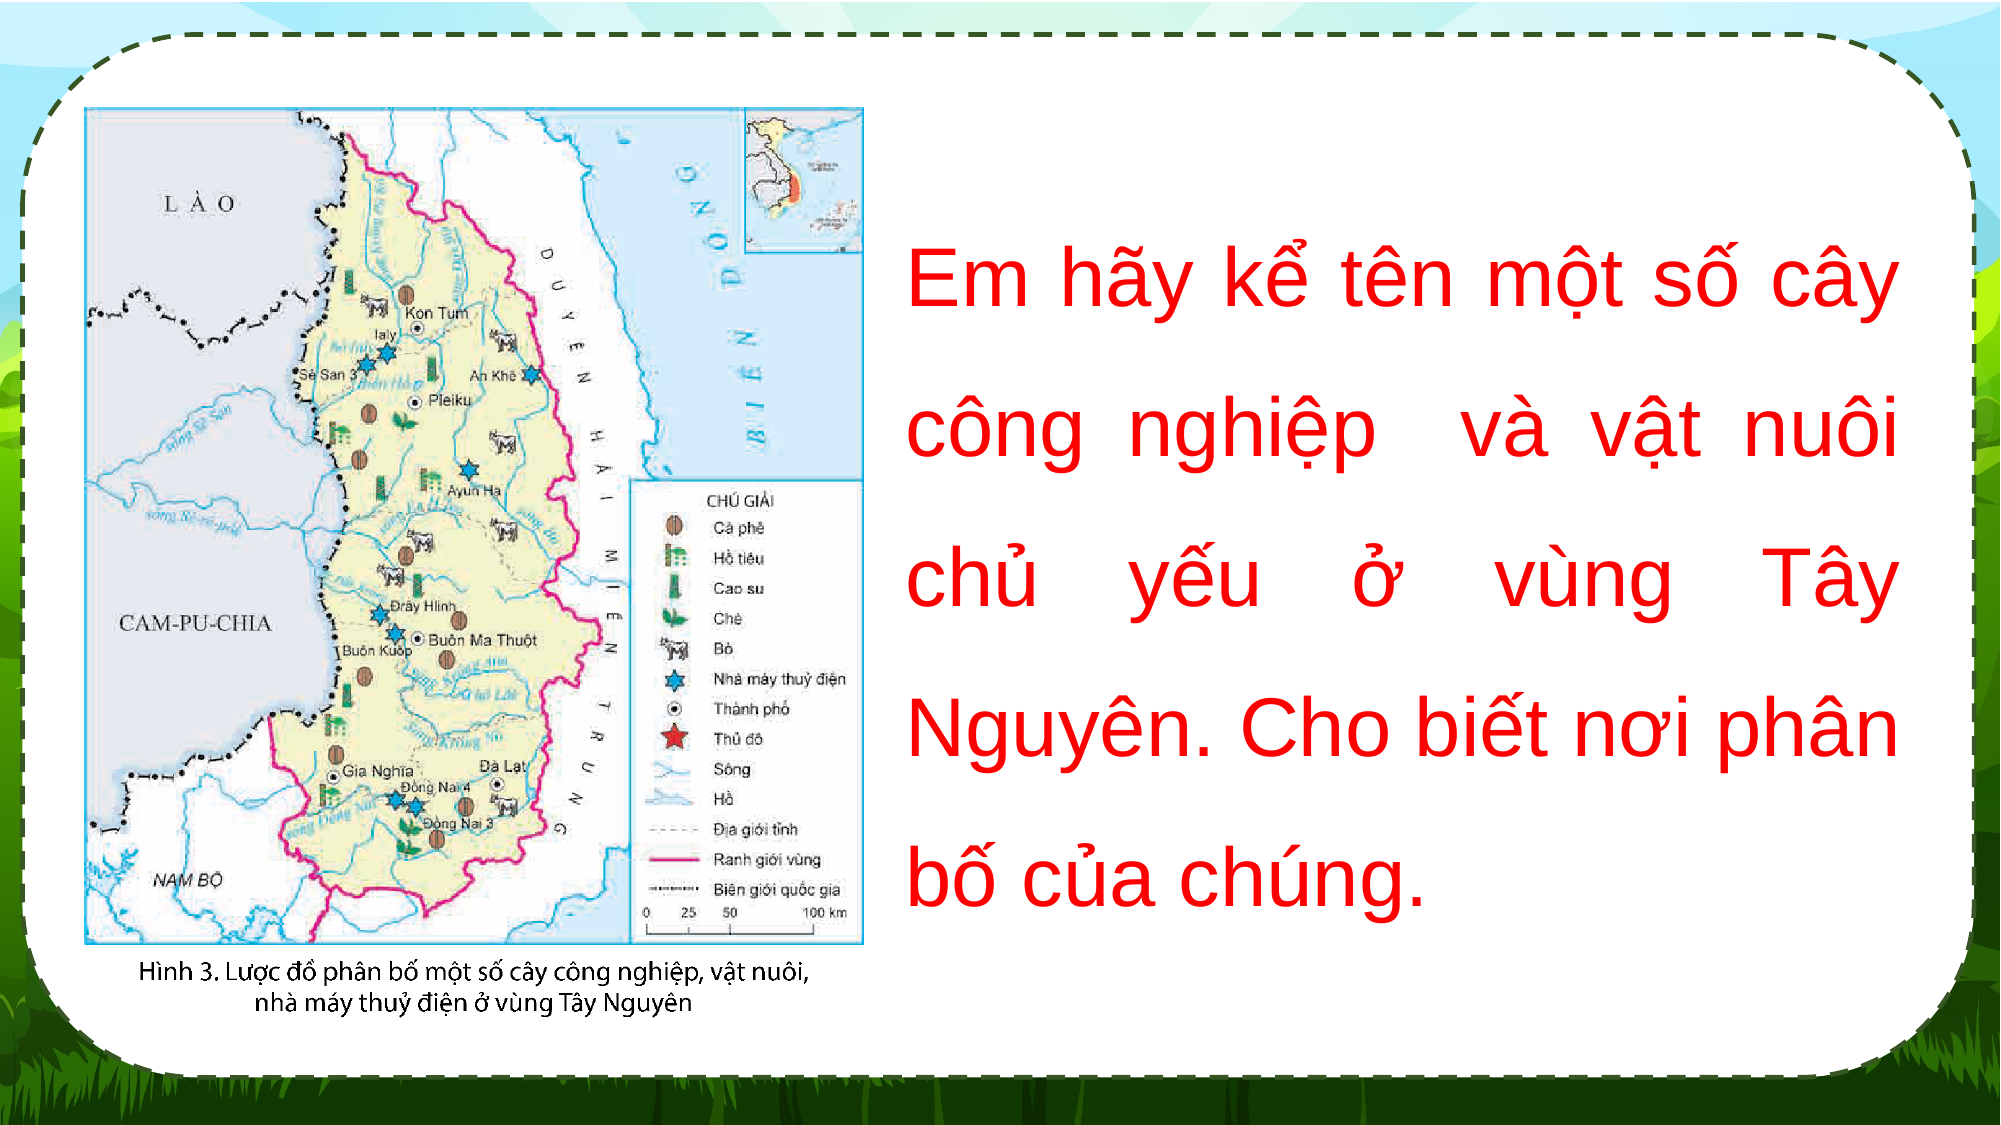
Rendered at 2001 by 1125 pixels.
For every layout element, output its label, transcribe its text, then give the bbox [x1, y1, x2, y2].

picture [0, 2, 2000, 1125]
text_box Em hãy kể tên một số cây công nghiệp và vật nuôi chủ yếu ở vùng Tây Nguyên. Cho biết nơi phân bố của chúng. [890, 166, 1916, 931]
